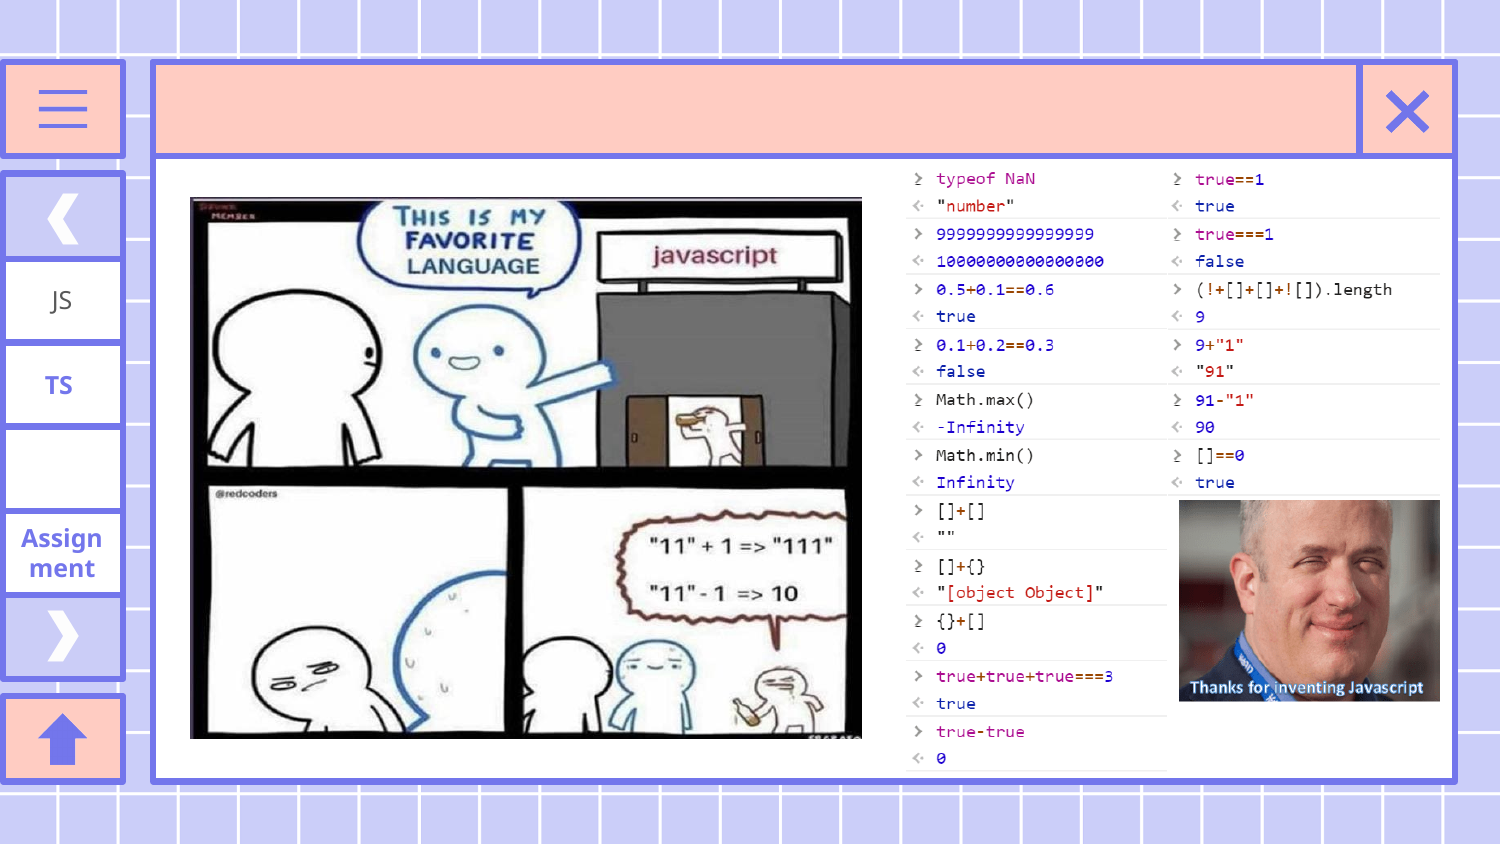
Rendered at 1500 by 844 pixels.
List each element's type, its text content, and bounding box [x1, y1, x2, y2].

picture [38, 610, 88, 662]
picture [37, 713, 88, 765]
text_box JS [20, 281, 104, 319]
text_box TS [20, 365, 104, 403]
picture [38, 90, 88, 129]
picture [38, 193, 88, 245]
text_box Assignment [20, 533, 104, 572]
picture [0, 0, 1500, 844]
